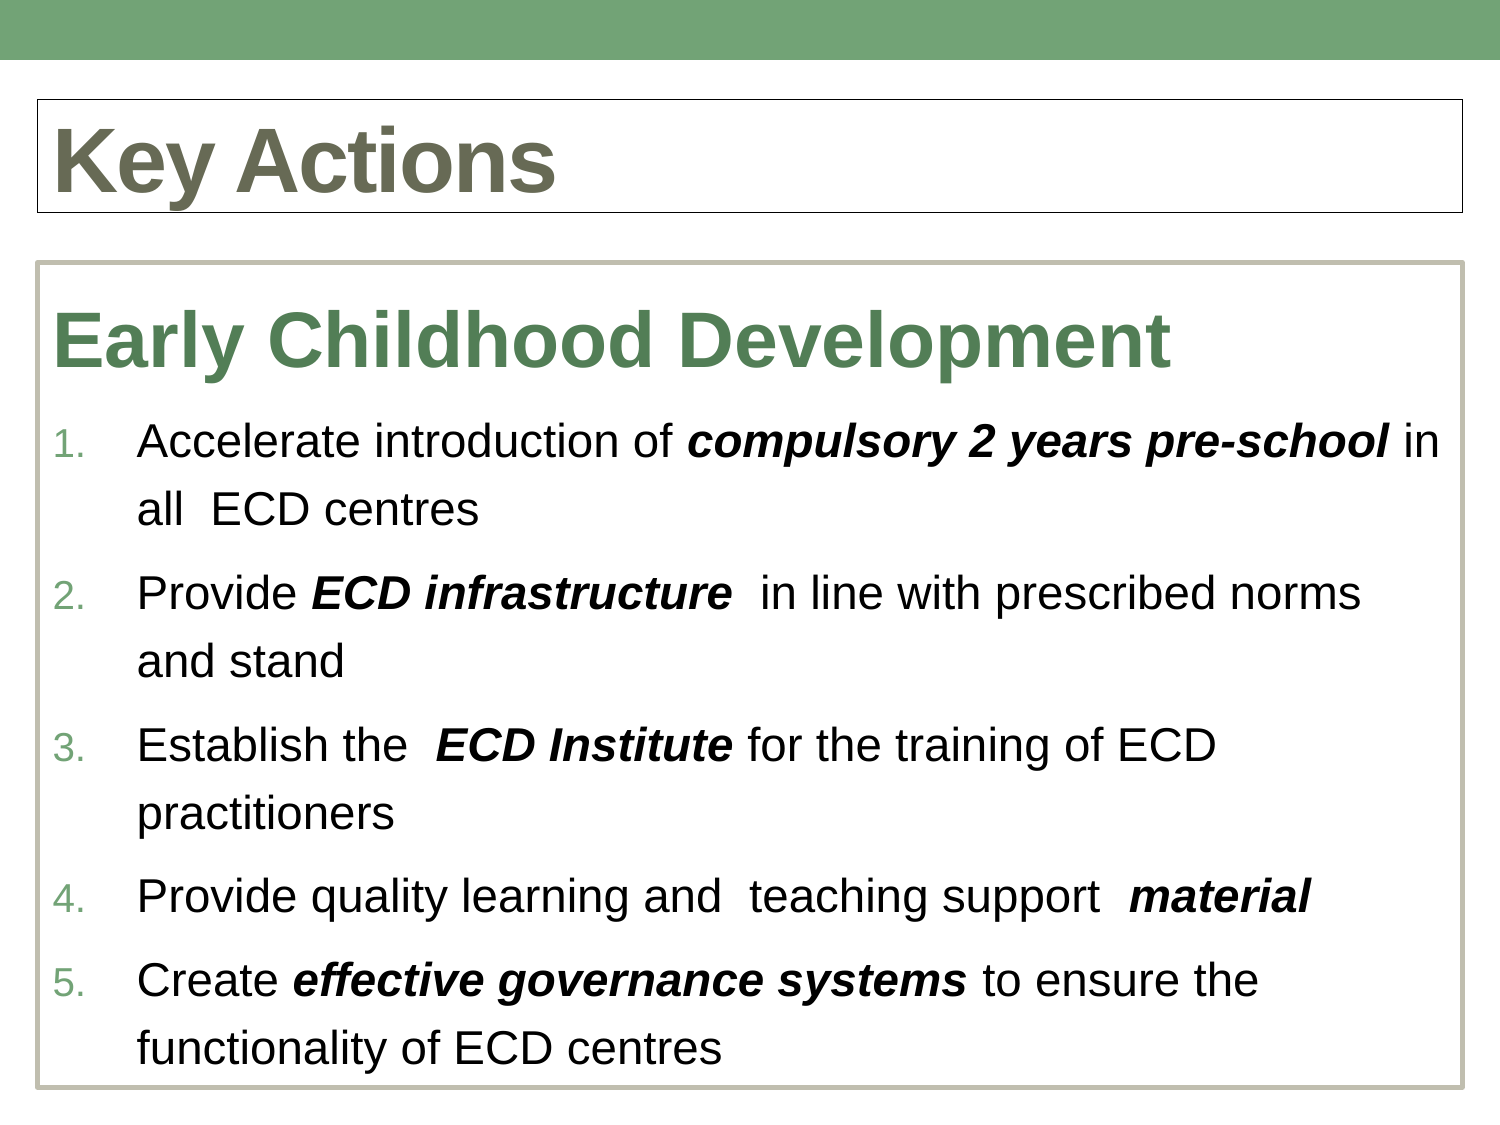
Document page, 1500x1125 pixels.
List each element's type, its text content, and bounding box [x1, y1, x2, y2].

list Early Childhood Development Accelerate introduction of compulsory 2 years pre-school in all ECD centres Provide ECD infrastructure in line with prescribed norms and stand Establish the ECD Institute for the training of ECD practitioners Provide quality learning and teaching support material Create effective governance systems to ensure the functionality of ECD centres [35, 260, 1465, 1090]
title Key Actions [37, 99, 1463, 213]
